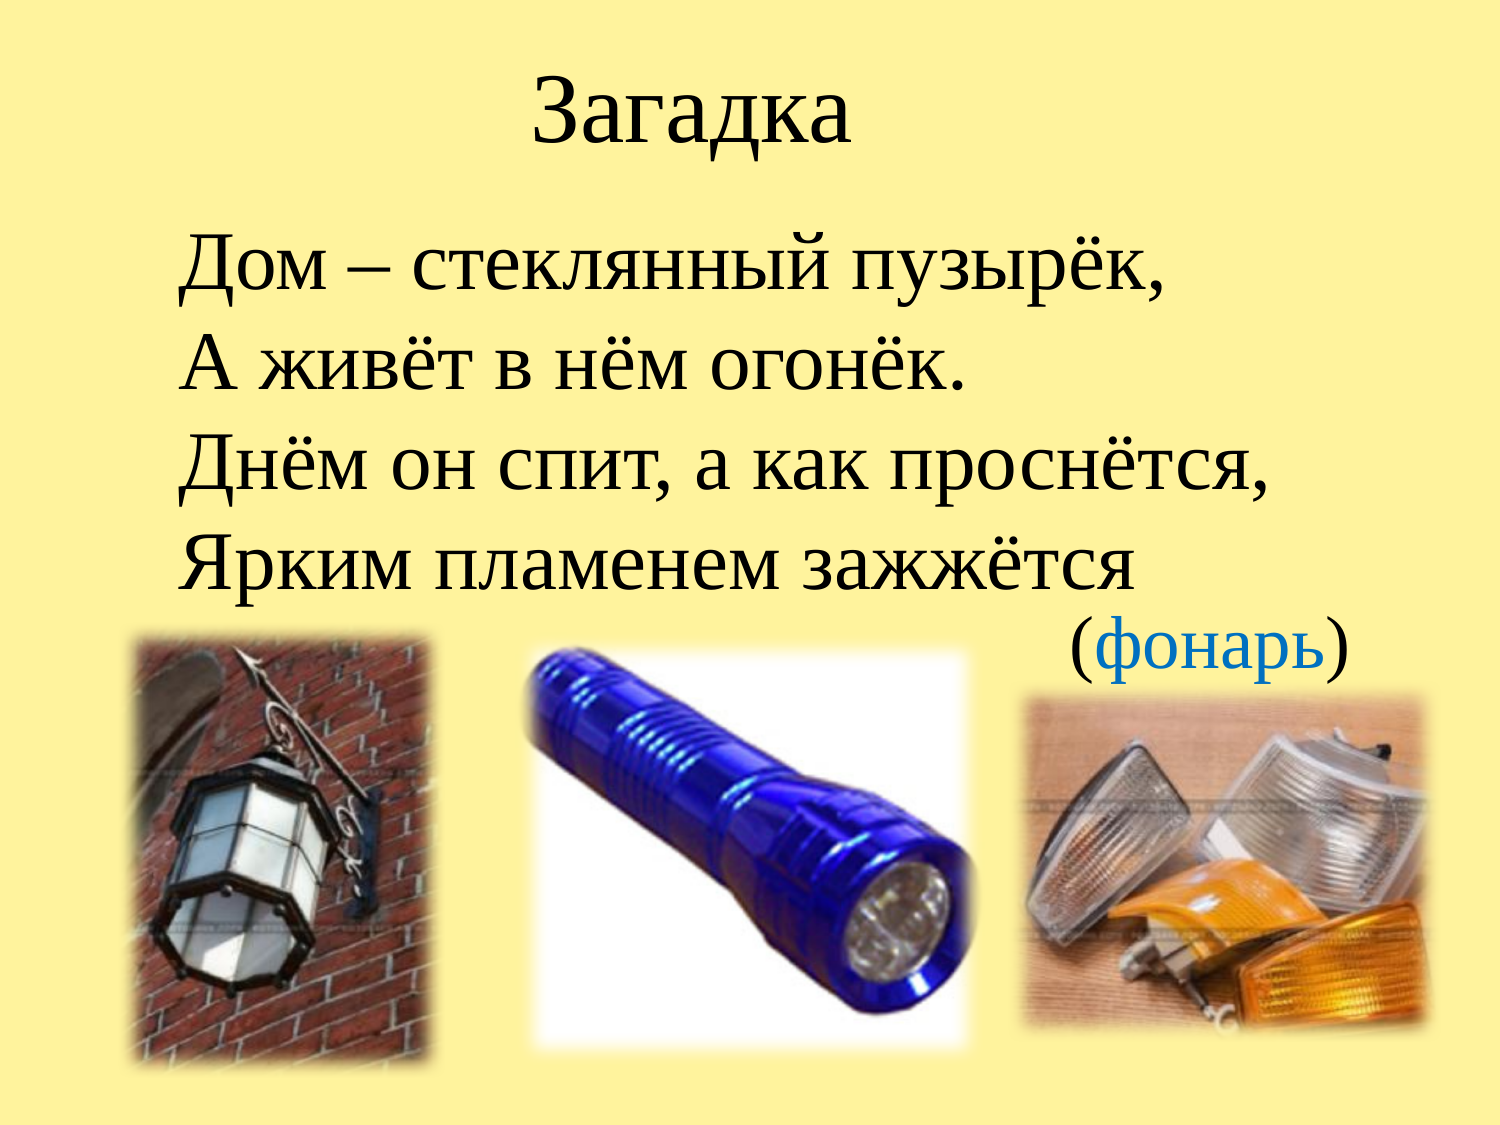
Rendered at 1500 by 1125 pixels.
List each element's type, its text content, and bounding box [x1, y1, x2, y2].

picture [1007, 679, 1442, 1044]
picture [116, 620, 446, 1079]
text_box Дом – стеклянный пузырёк, А живёт в нём огонёк. Днём он спит, а как проснётся, Ярким пламенем зажжётся [163, 199, 1395, 614]
text_box Загадка [515, 35, 926, 170]
text_box (фонарь) [1054, 585, 1418, 678]
picture [515, 632, 985, 1067]
